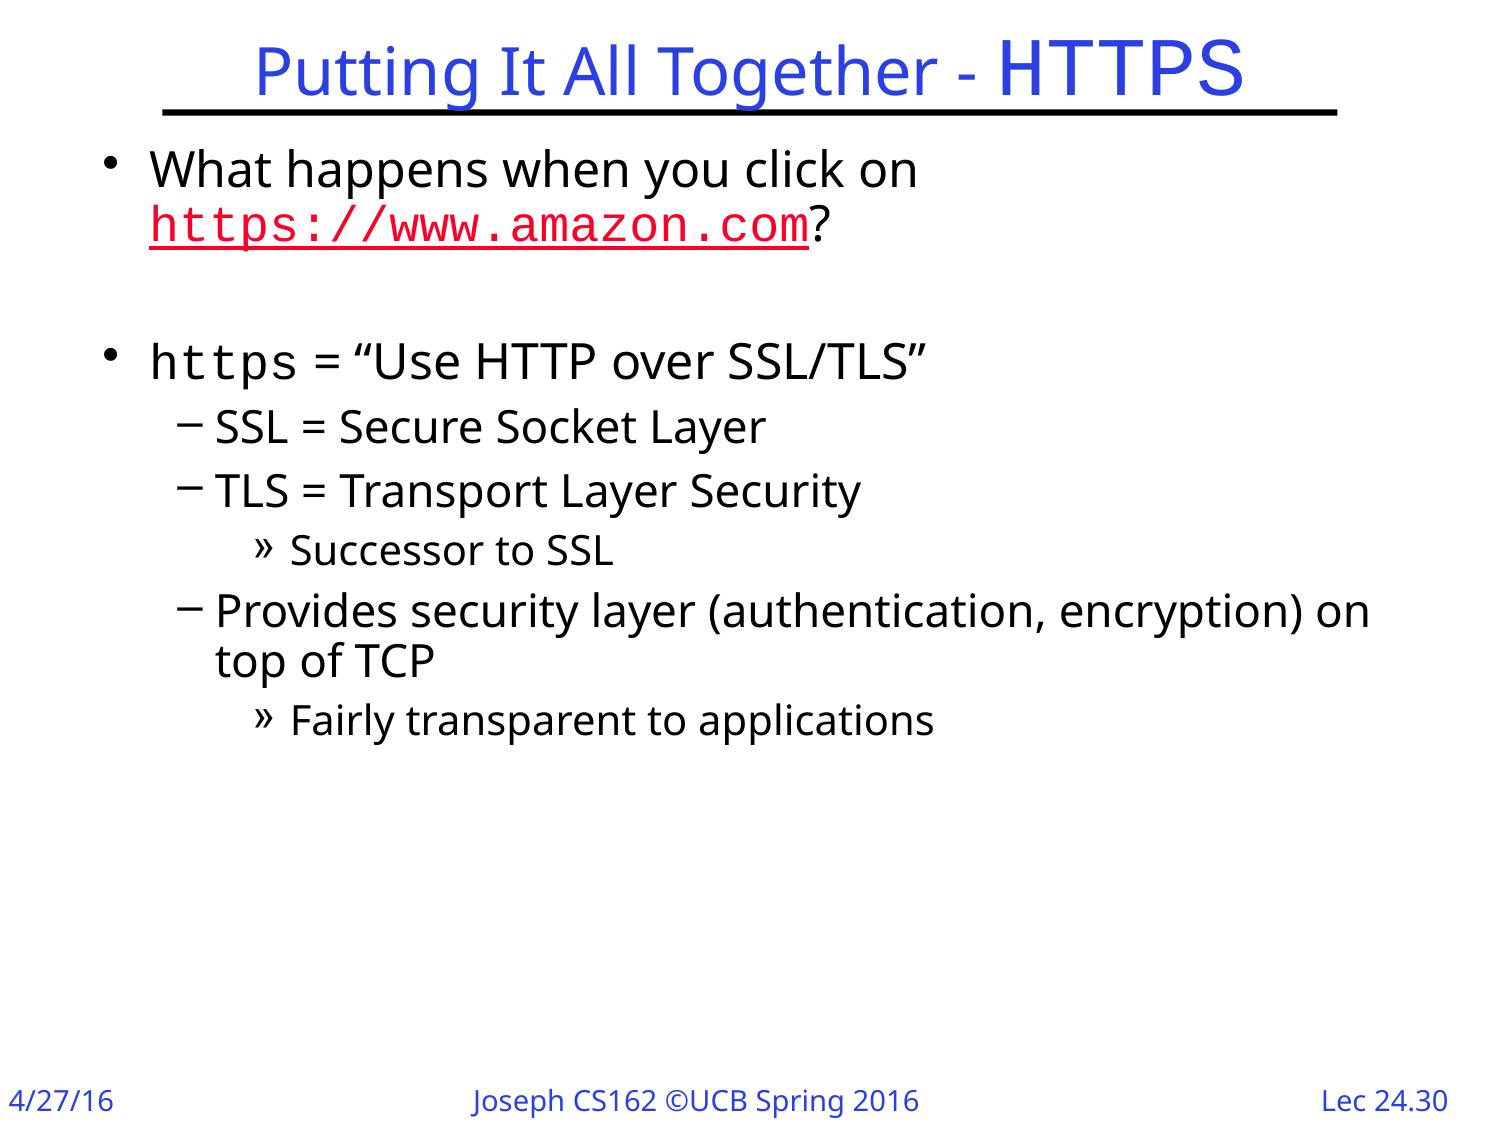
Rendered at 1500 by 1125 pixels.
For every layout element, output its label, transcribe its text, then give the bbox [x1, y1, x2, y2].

list What happens when you click on https://www.amazon.com? https = “Use HTTP over SSL/TLS” SSL = Secure Socket Layer TLS = Transport Layer Security Successor to SSL Provides security layer (authentication, encryption) on top of TCP Fairly transparent to applications [87, 137, 1438, 1013]
title Putting It All Together - HTTPS [162, 24, 1338, 113]
